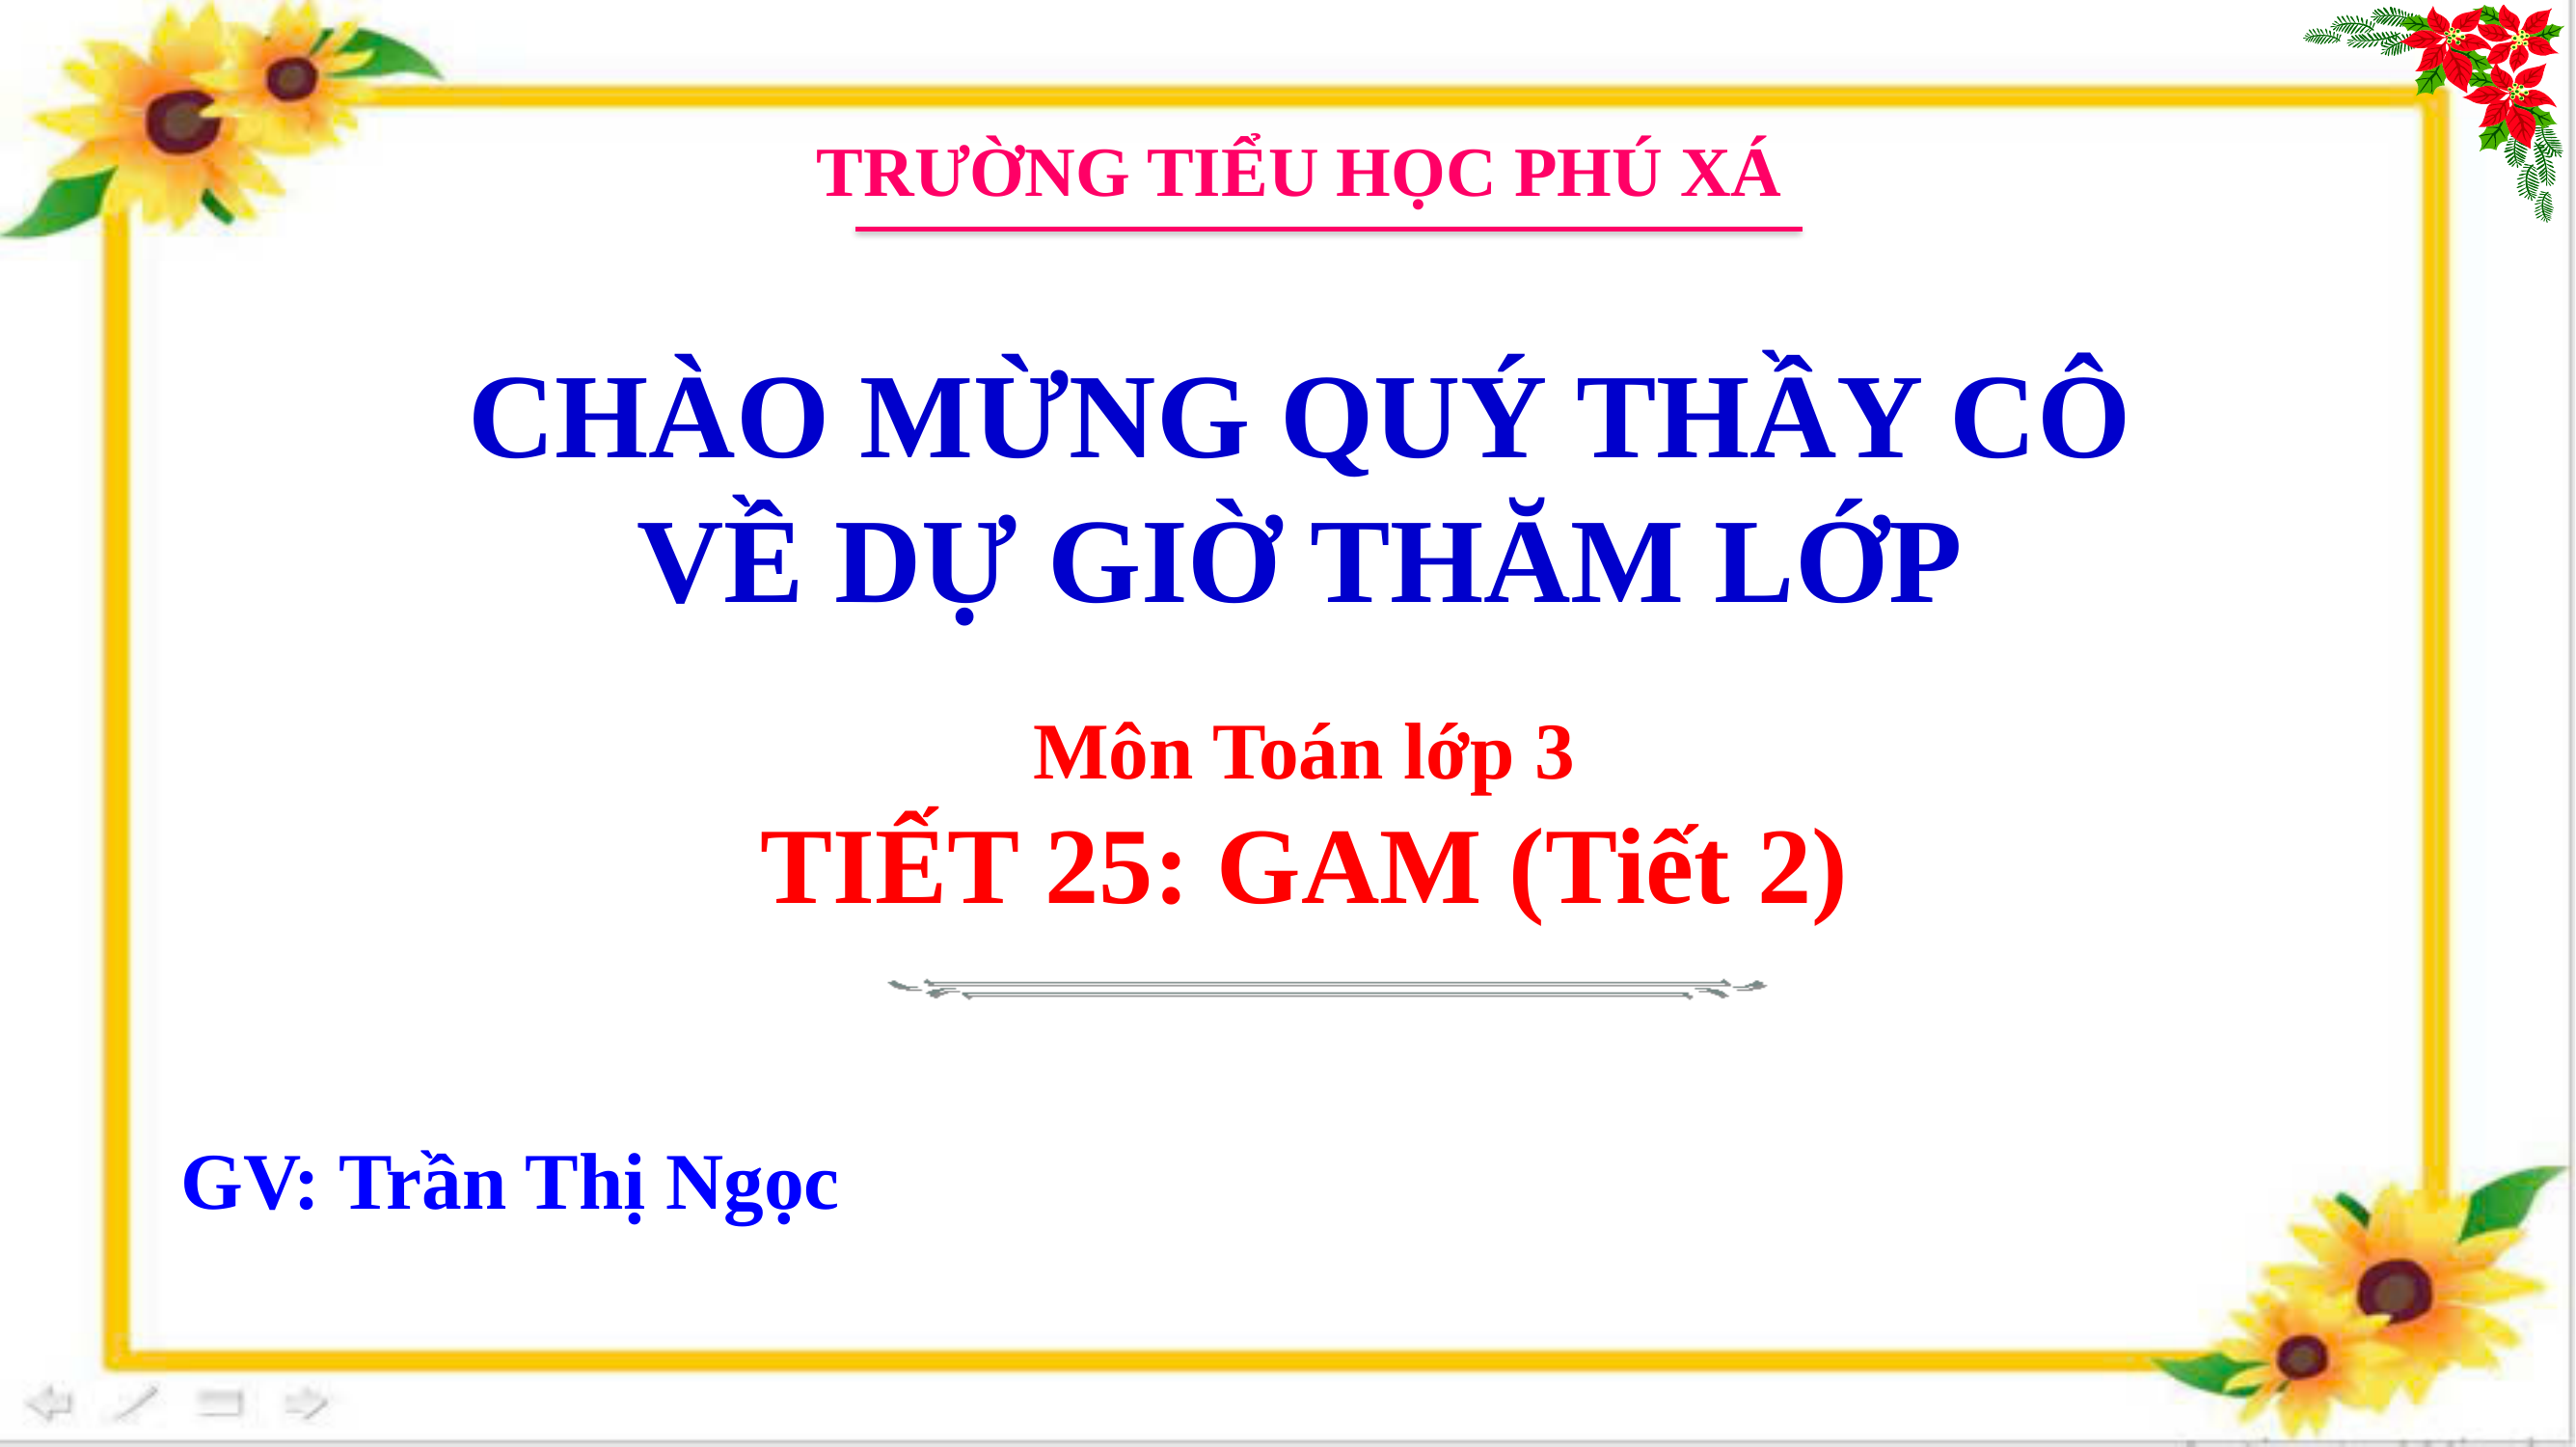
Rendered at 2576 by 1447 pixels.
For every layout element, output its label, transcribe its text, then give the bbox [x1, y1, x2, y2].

text_box CHÀO MỪNG QUÝ THẦY CÔ VỀ DỰ GIỜ THĂM LỚP [392, 325, 2208, 639]
text_box Môn Toán lớp 3 TIẾT 25: GAM (Tiết 2) [236, 687, 2373, 938]
text_box TRƯỜNG TIỂU HỌC PHÚ XÁ [505, 114, 2094, 222]
text_box GV: Trần Thị Ngọc [166, 1121, 1022, 1233]
picture [0, 0, 2576, 1447]
